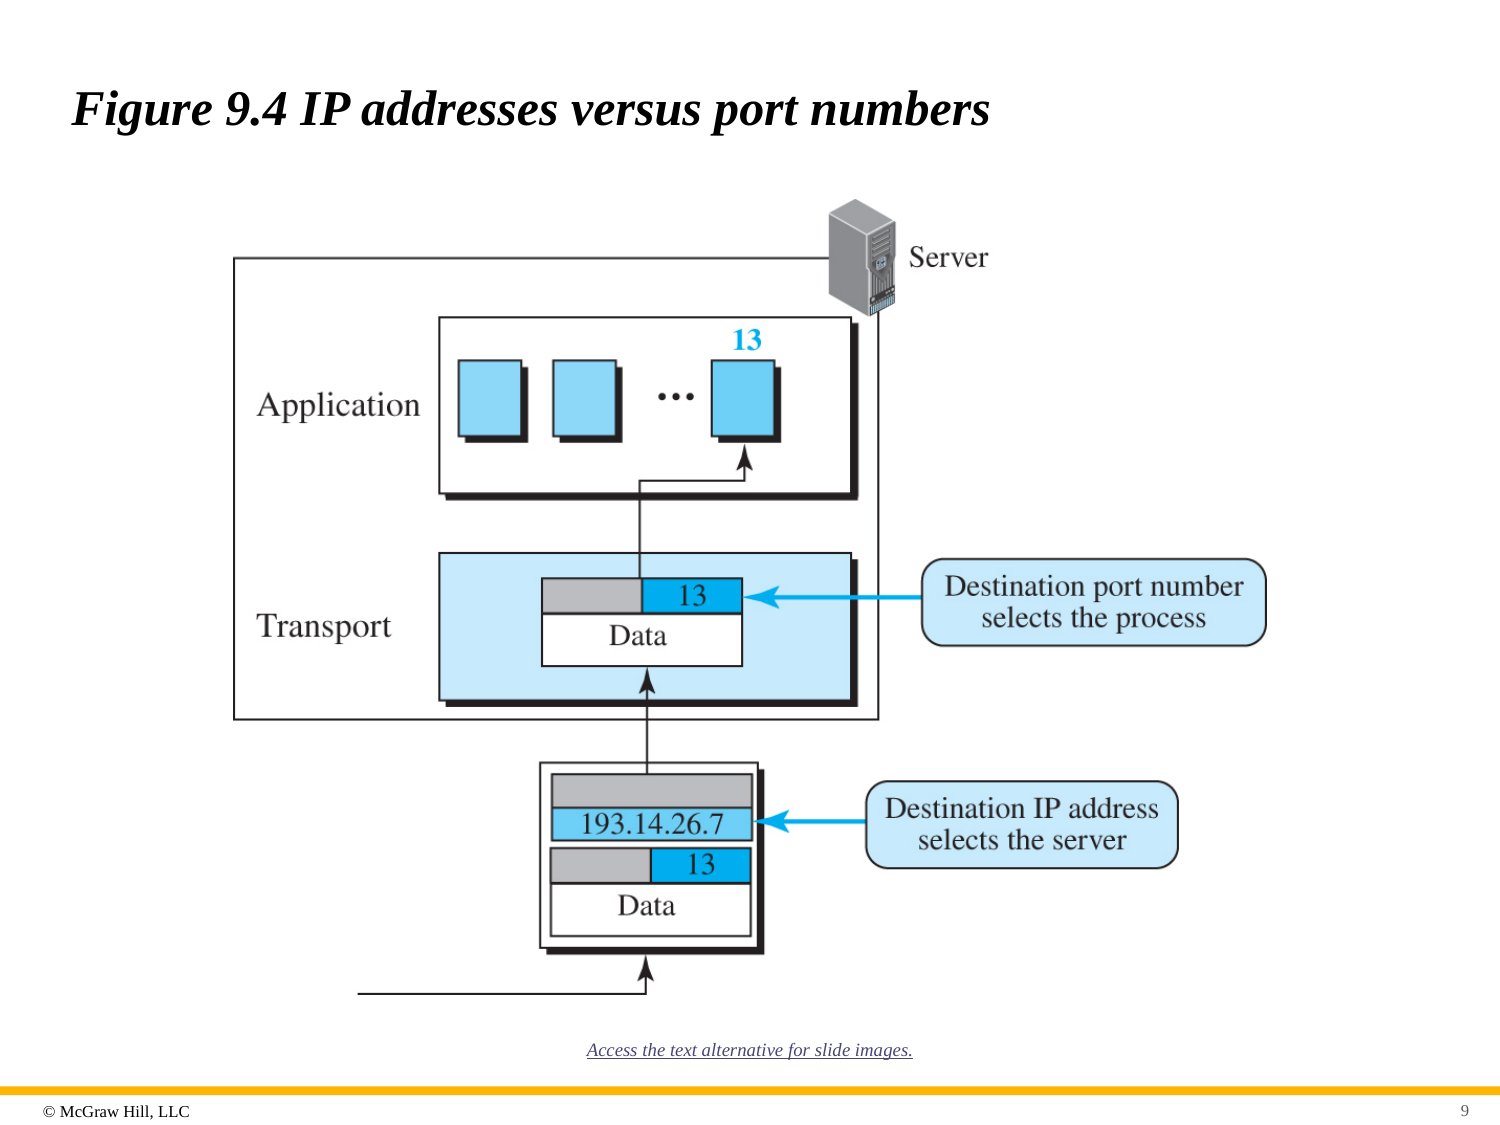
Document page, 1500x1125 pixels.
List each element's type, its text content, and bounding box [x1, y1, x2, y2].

picture [233, 199, 1267, 995]
slide_number 9 [1418, 1096, 1477, 1123]
list Access the text alternative for slide images. [525, 1033, 975, 1066]
title Figure 9.4 IP addresses versus port numbers [56, 50, 1444, 162]
